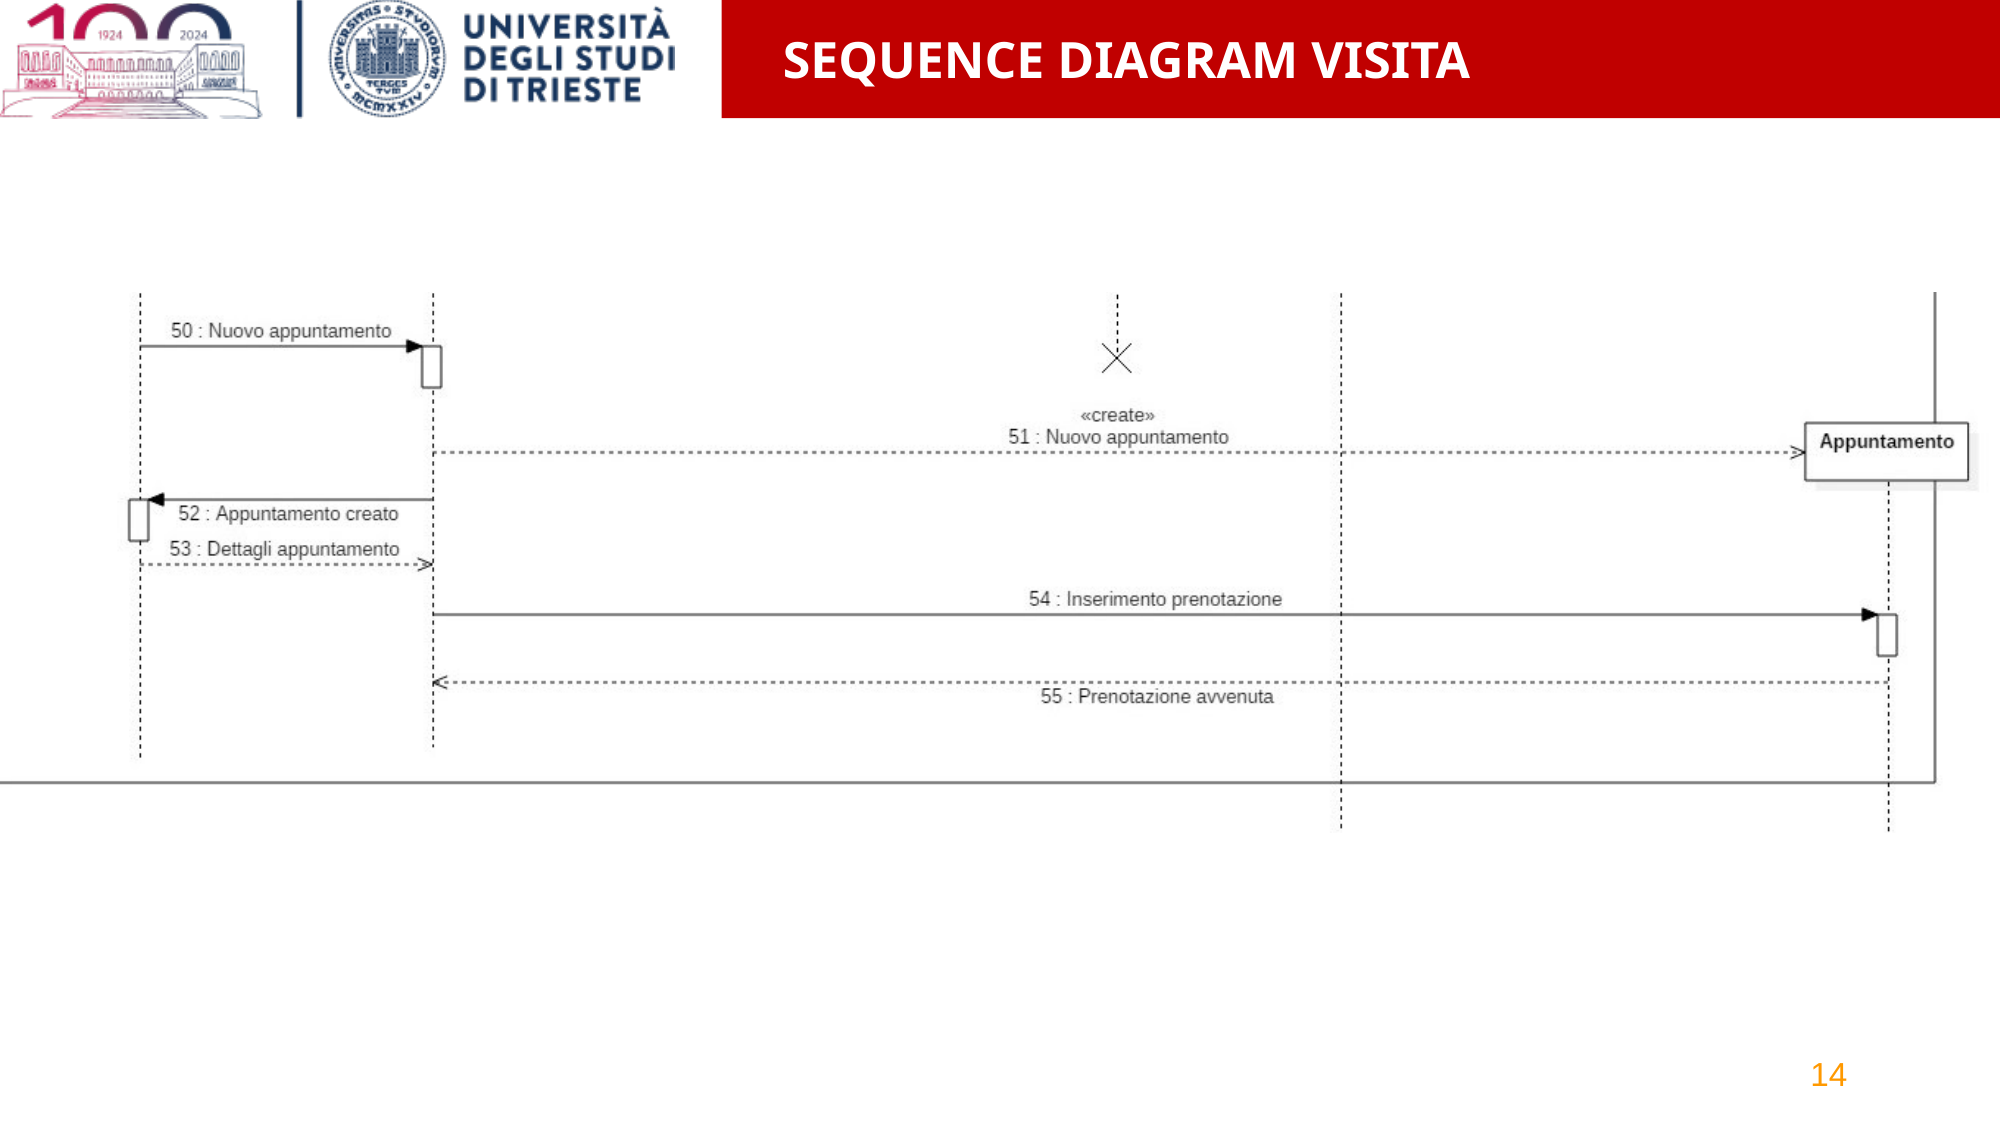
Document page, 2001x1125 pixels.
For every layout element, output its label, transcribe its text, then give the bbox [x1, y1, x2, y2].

text_box [720, 0, 2000, 120]
picture [0, 291, 2000, 833]
text_box SEQUENCE DIAGRAM VISITA​ [768, 21, 1920, 96]
picture [0, 0, 676, 119]
slide_number 14 [1412, 1042, 1863, 1103]
